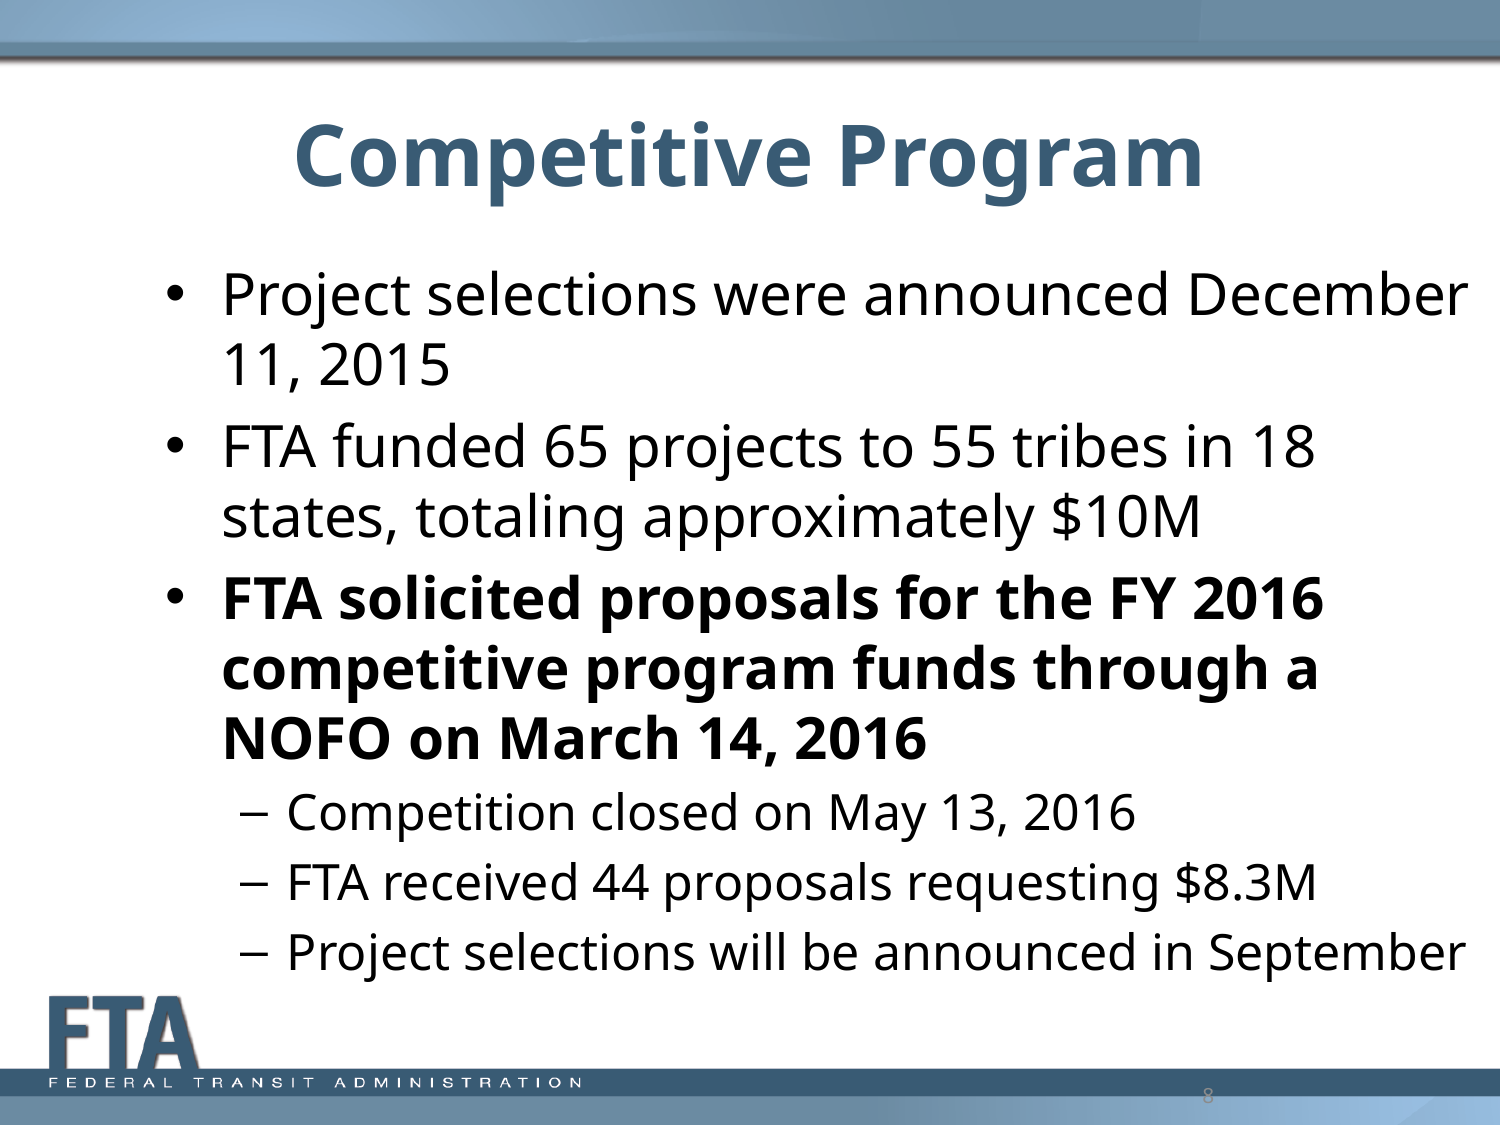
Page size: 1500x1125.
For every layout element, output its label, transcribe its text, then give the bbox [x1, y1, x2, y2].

picture [0, 0, 1500, 75]
picture [0, 992, 1500, 1125]
slide_number 8 [1187, 1050, 1500, 1125]
title Competitive Program [74, 71, 1426, 233]
list Project selections were announced December 11, 2015 FTA funded 65 projects to 55 tribes in 18 states, totaling approximately $10M FTA solicited proposals for the FY 2016 competitive program funds through a NOFO on March 14, 2016 Competition closed on May 13, 2016 FTA received 44 proposals requesting $8.3M Project selections will be announced in September [149, 249, 1500, 1026]
